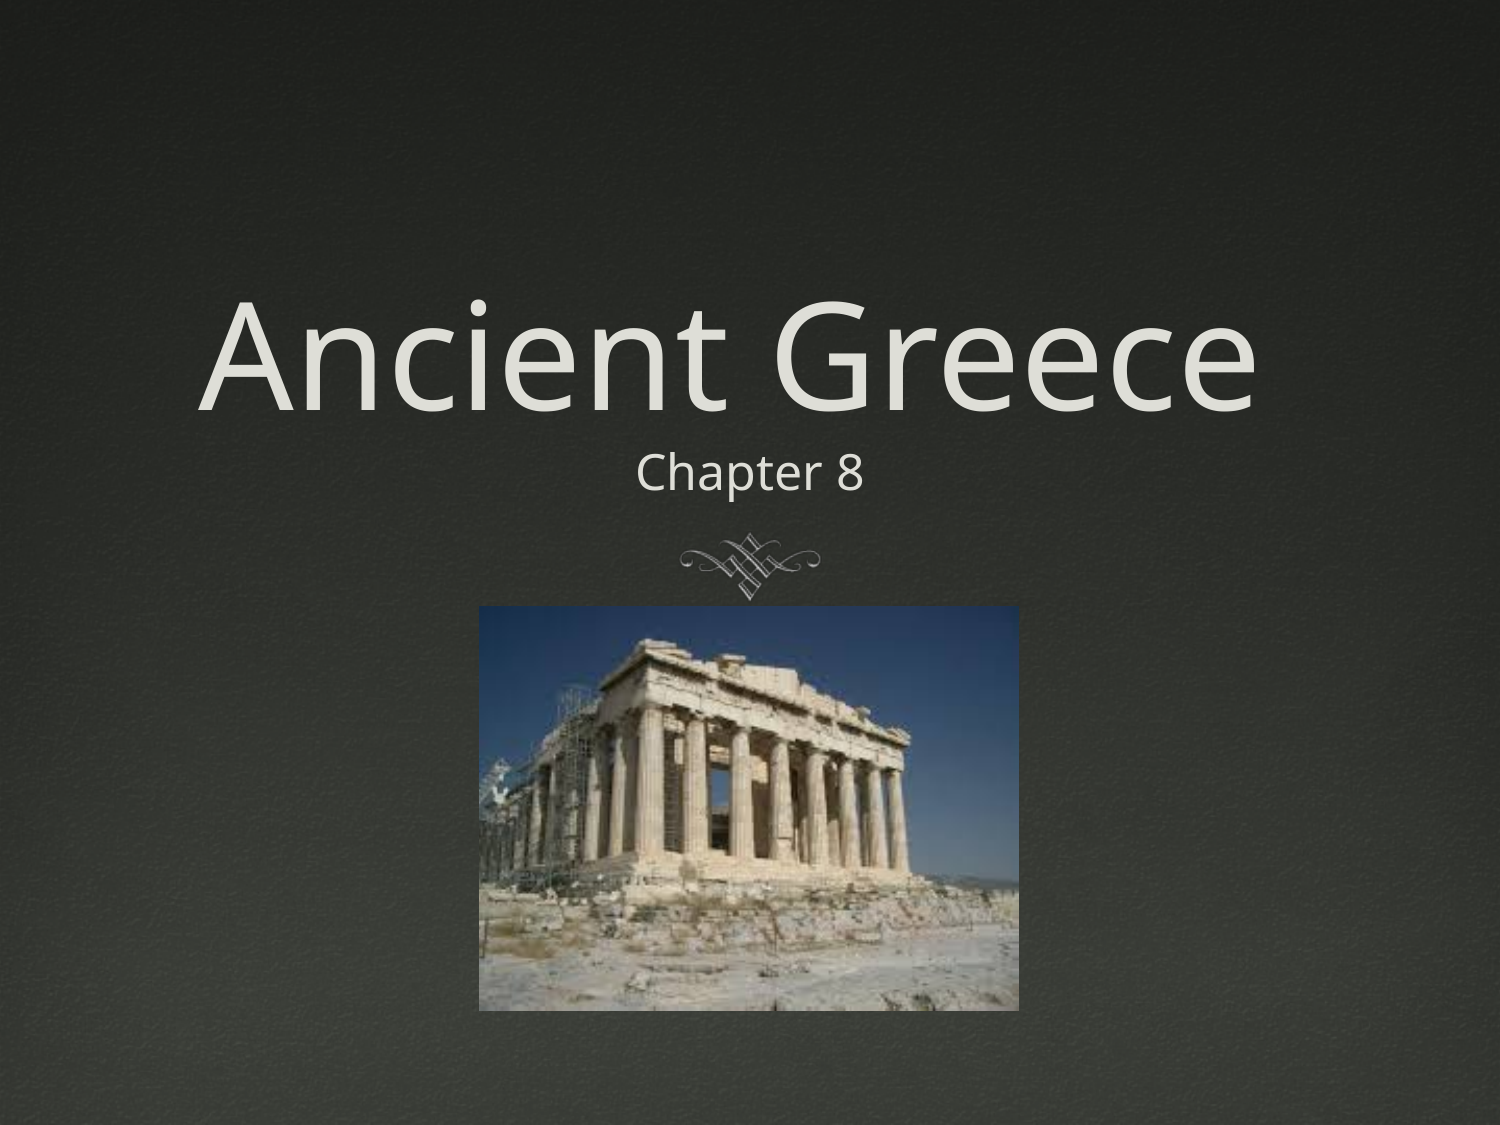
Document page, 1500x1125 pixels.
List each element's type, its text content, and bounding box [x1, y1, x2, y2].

title Ancient Greece Chapter 8 [112, 266, 1388, 508]
picture [478, 508, 1020, 1012]
